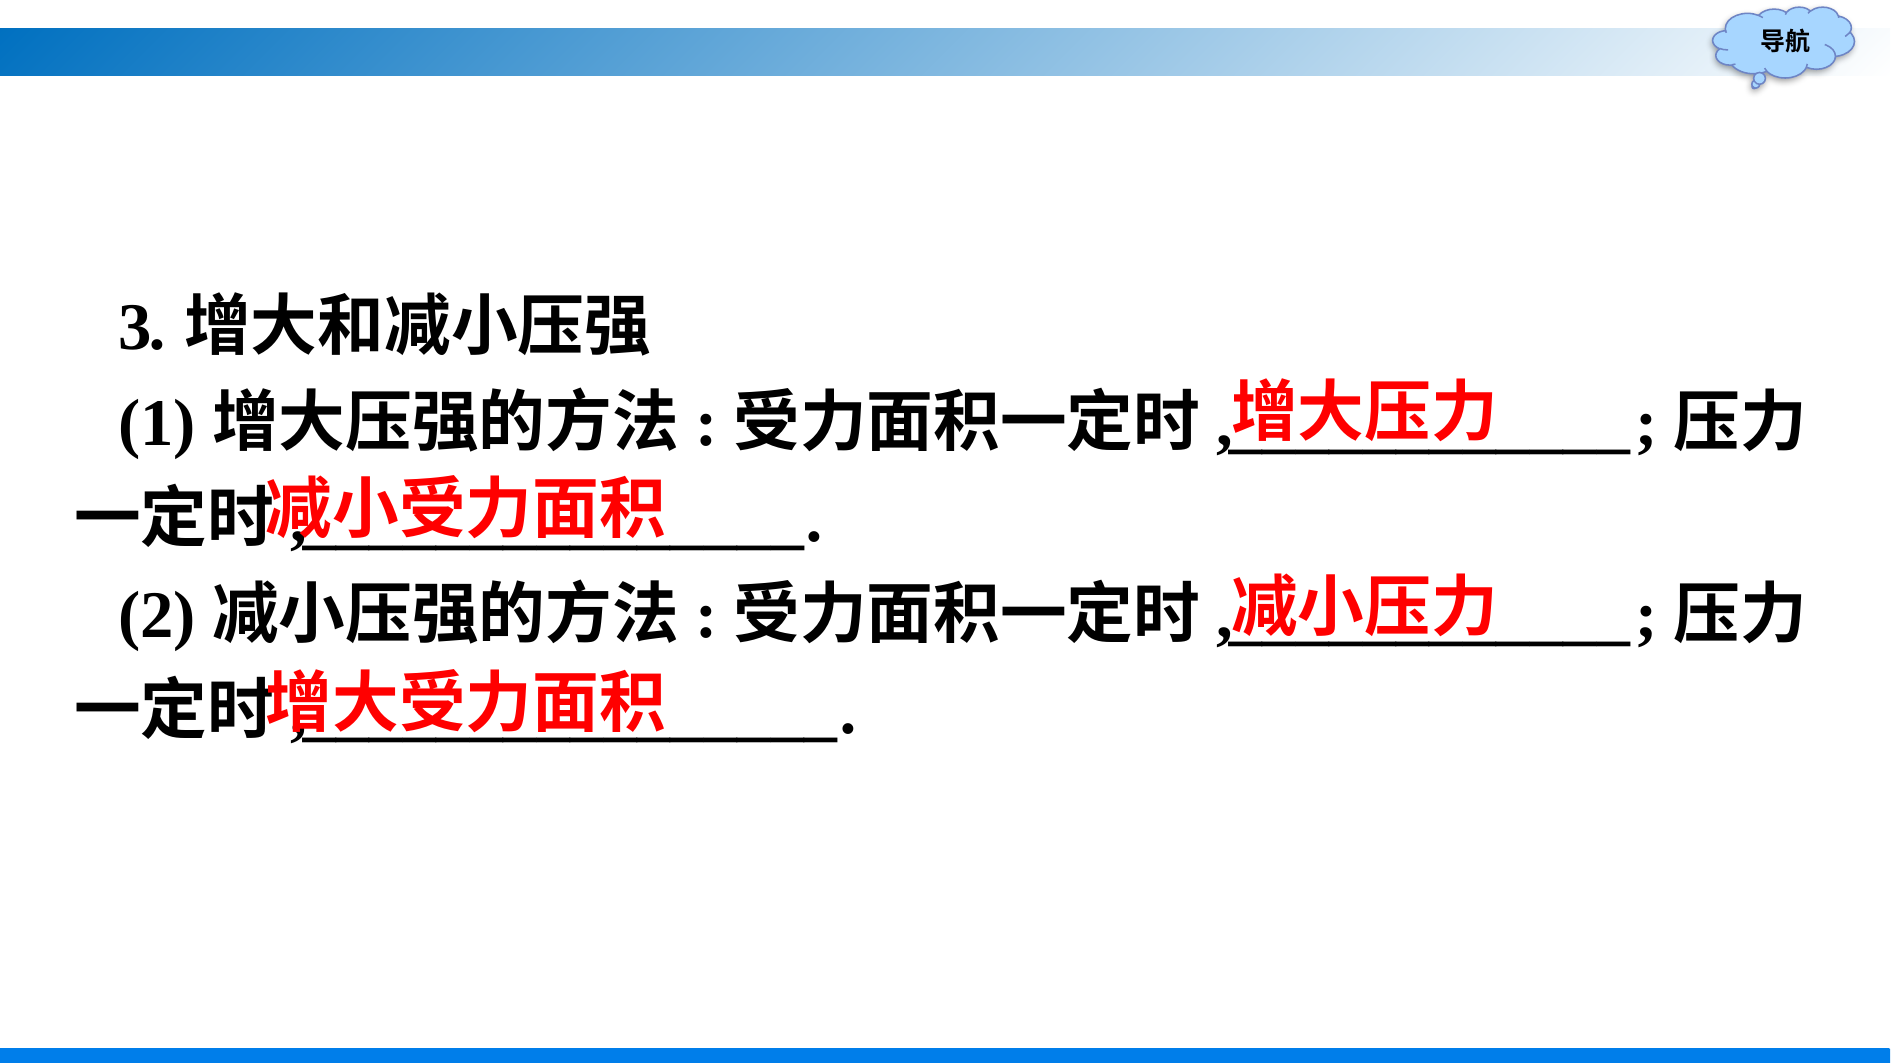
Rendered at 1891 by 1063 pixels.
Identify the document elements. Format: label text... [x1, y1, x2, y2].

text_box 减小受力面积 [250, 458, 682, 554]
text_box 增大压力 [1216, 361, 1514, 457]
text_box 增大受力面积 [250, 652, 682, 748]
text_box 减小压力 [1216, 556, 1514, 651]
text_box 3.增大和减小压强 (1)增大压强的方法:受力面积一定时,____________;压力一定时,_______________. (2)减小压强的方法:受力面积一定时,____________;压力一定时,________________. [59, 259, 1833, 755]
